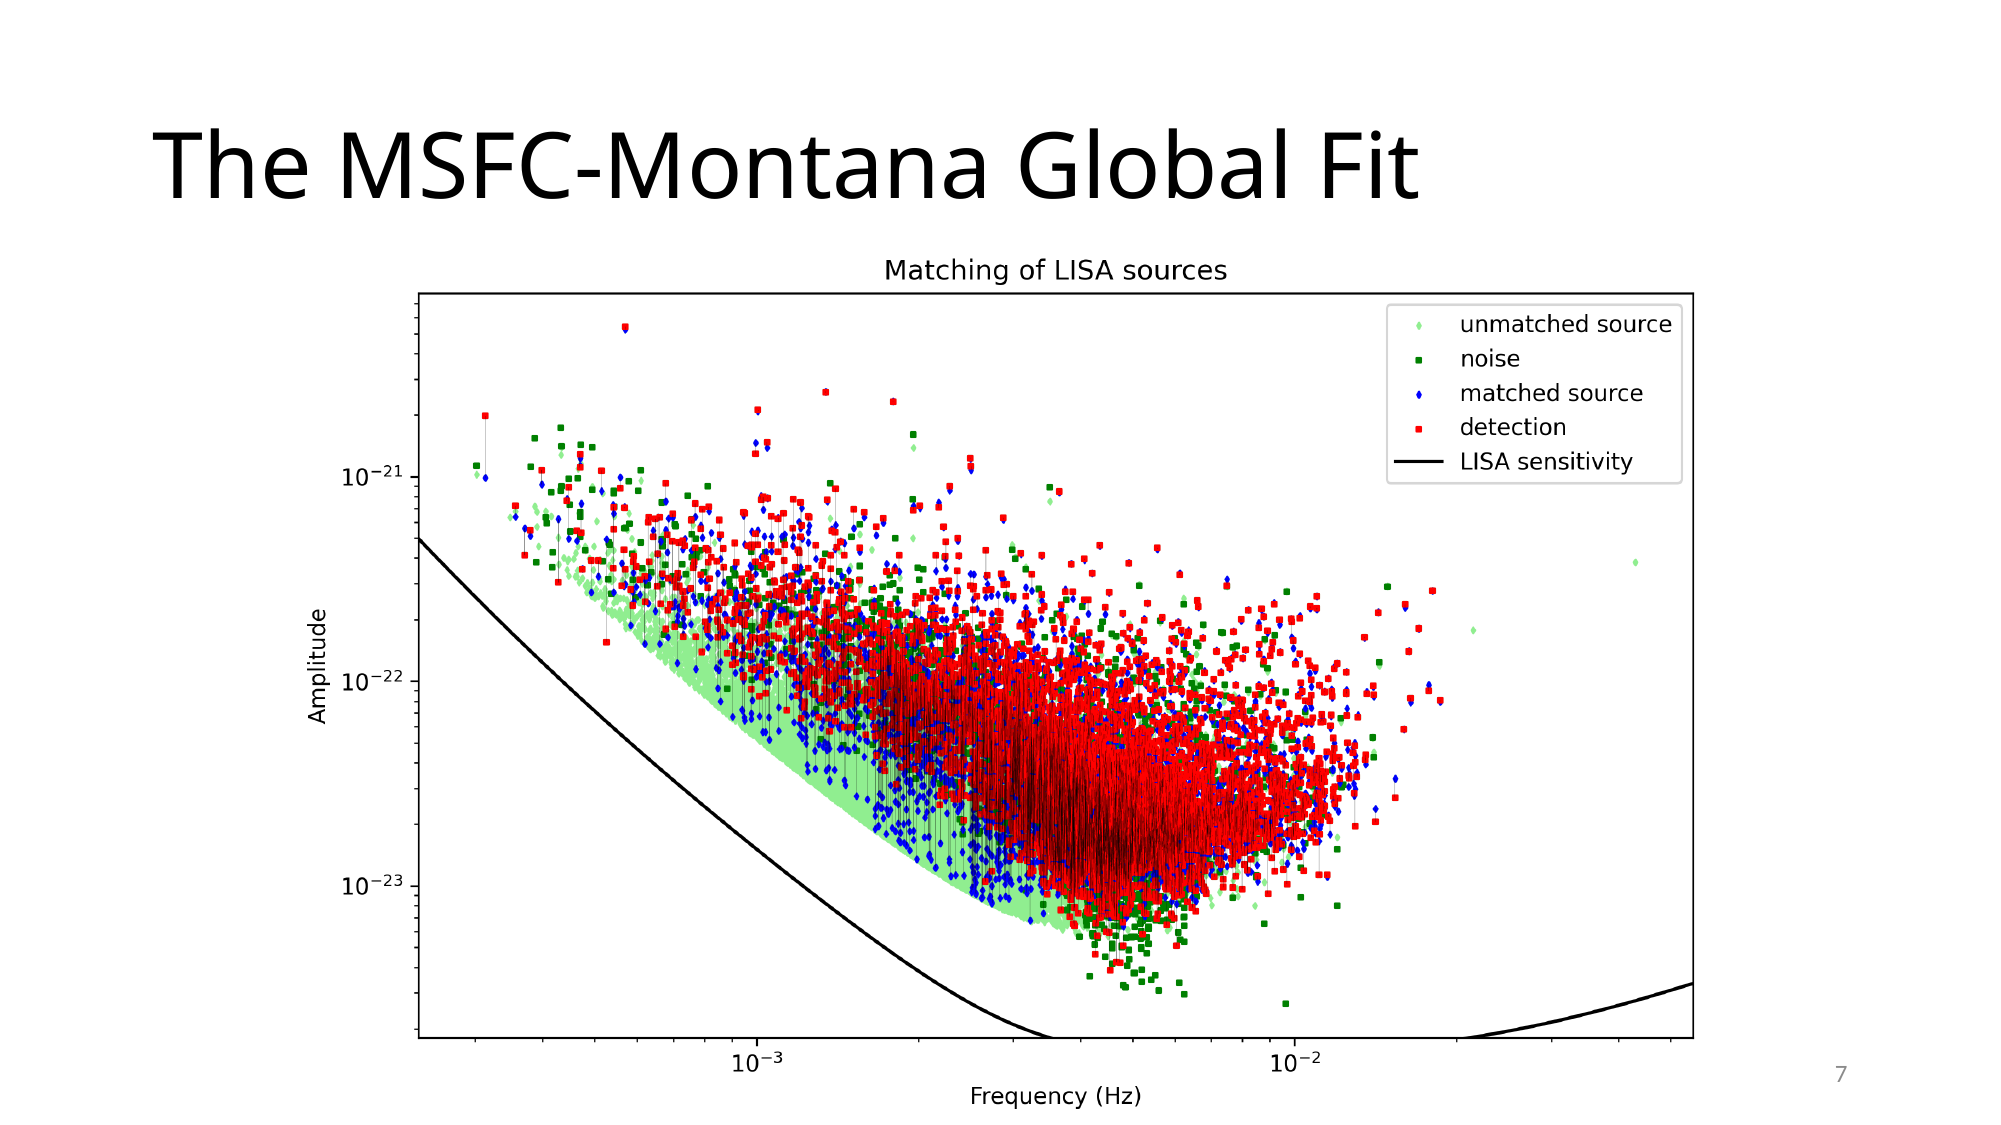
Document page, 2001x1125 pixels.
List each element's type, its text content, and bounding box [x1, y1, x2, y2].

slide_number 7 [1709, 1042, 1863, 1103]
title The MSFC-Montana Global Fit [137, 59, 1863, 278]
picture [291, 242, 1709, 1125]
